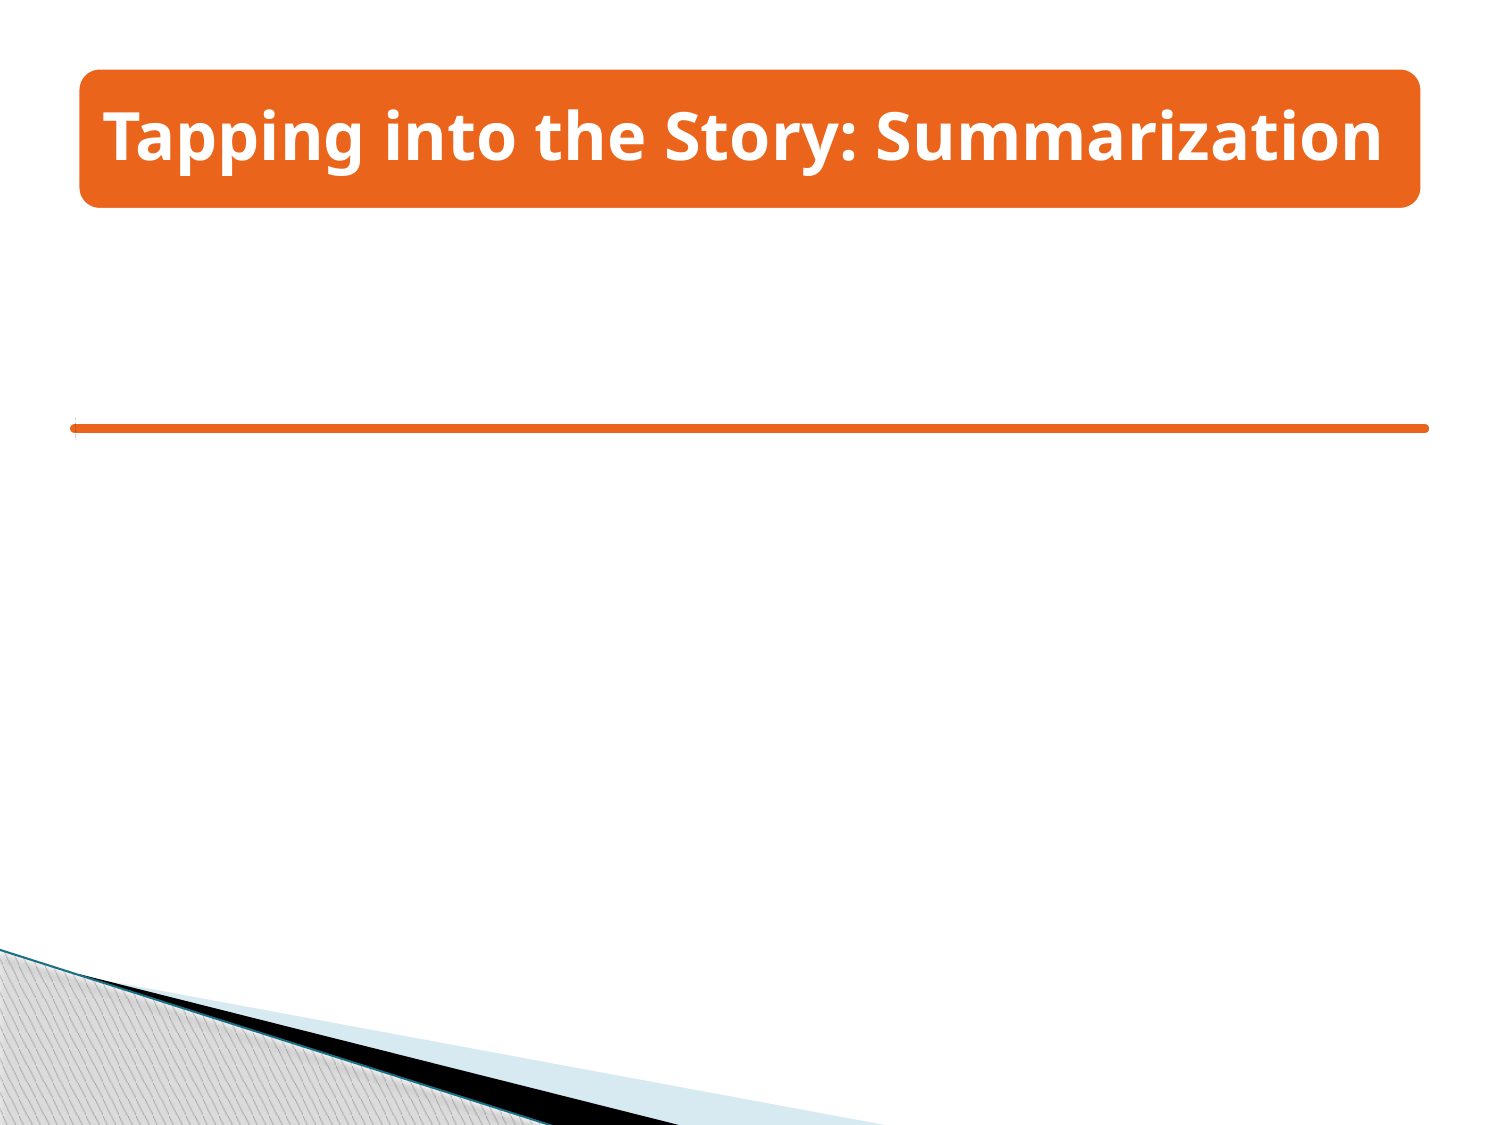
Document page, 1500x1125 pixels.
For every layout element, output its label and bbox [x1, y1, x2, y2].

list [74, 242, 1426, 986]
text_box [74, 44, 1426, 233]
